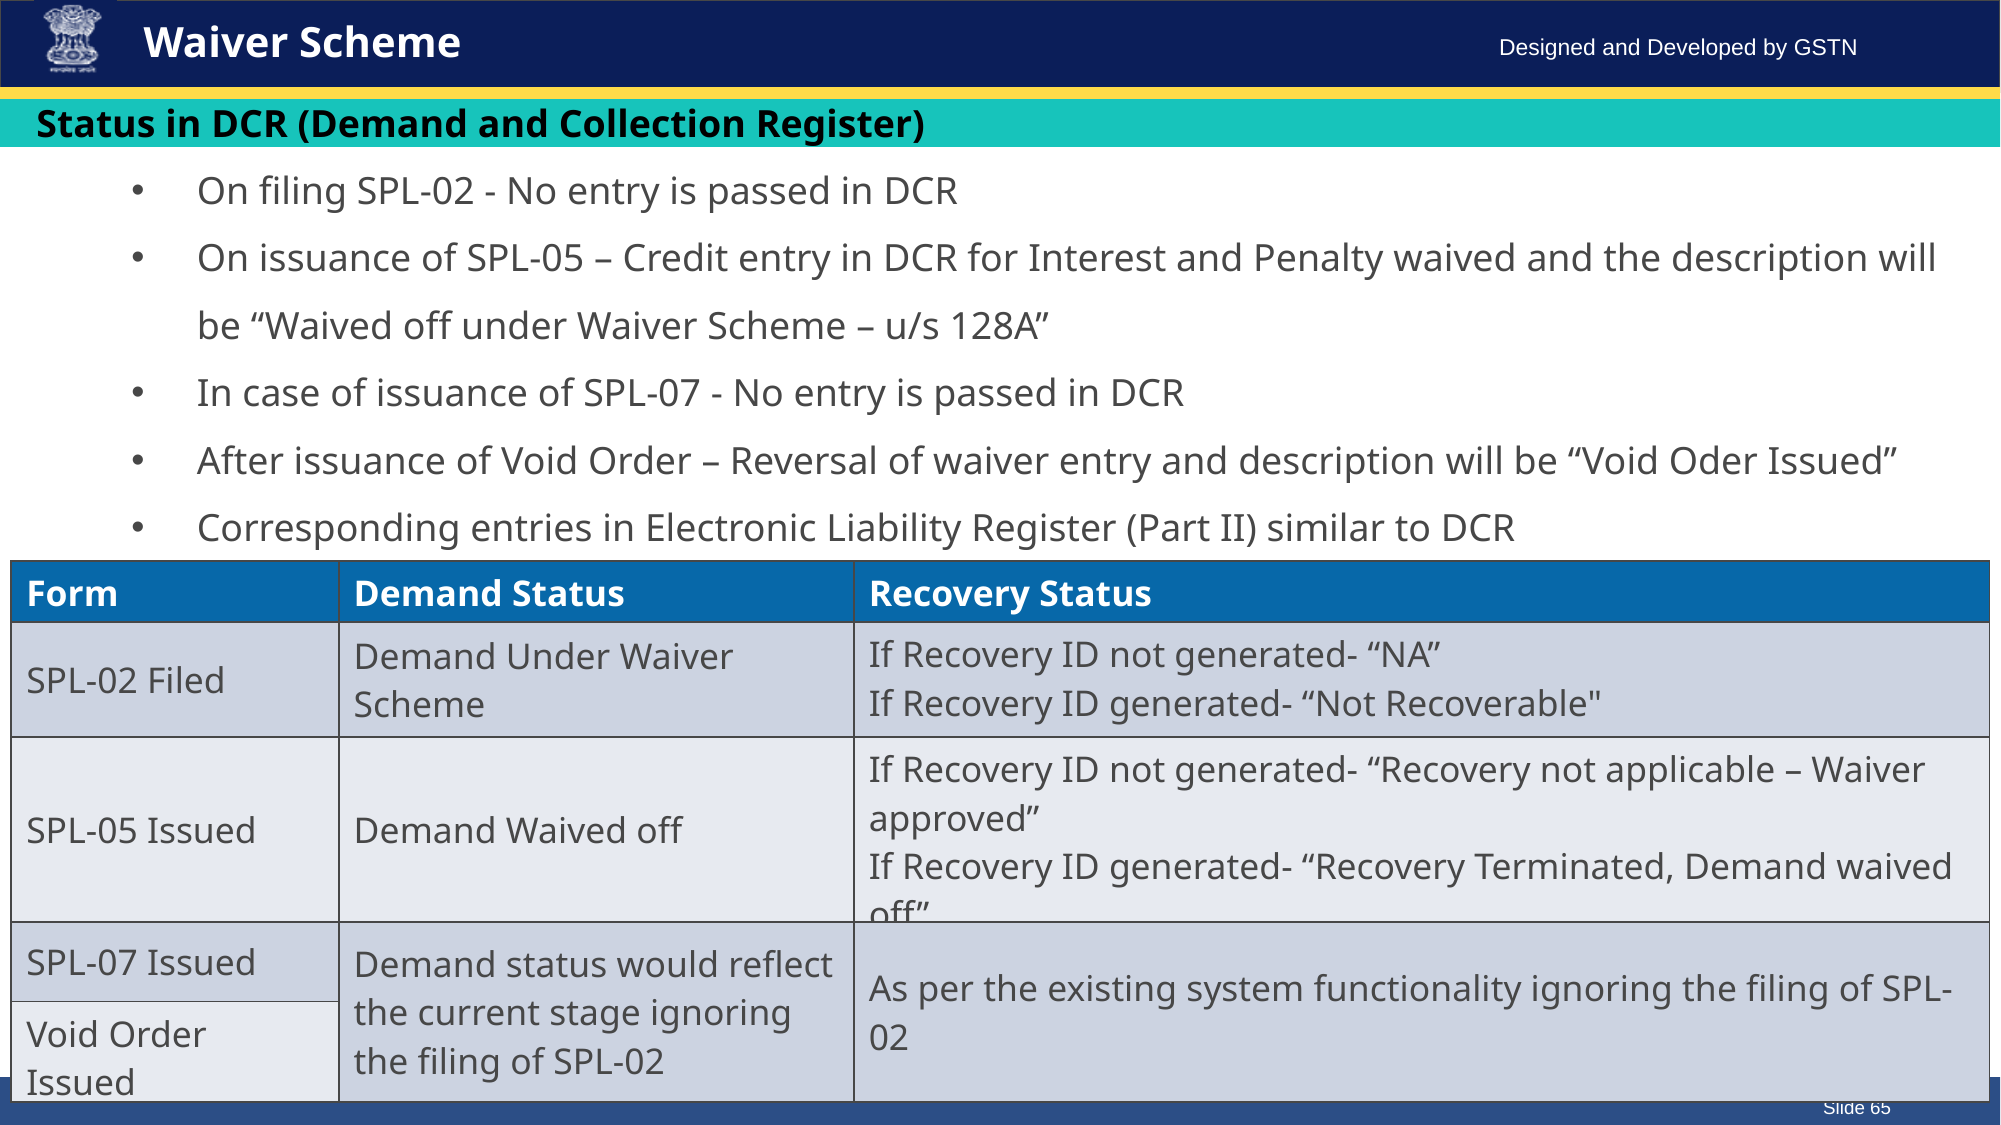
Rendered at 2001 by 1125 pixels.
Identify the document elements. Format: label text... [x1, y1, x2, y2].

table_header Form [12, 562, 338, 621]
table_cell SPL-02 Filed [12, 623, 338, 736]
table_cell Demand status would reflect the current stage ignoring the filing of SPL-02 [340, 923, 853, 1101]
table_cell Demand Waived off [340, 738, 853, 921]
table_header Demand Status [340, 562, 853, 621]
table_cell As per the existing system functionality ignoring the filing of SPL-02 [855, 923, 1989, 1101]
text_box Waiver Scheme [128, 13, 1746, 77]
table_cell Void Order Issued [12, 1002, 338, 1101]
table_cell If Recovery ID not generated- “NA” If Recovery ID generated- “Not Recoverable" [855, 623, 1989, 736]
table_cell SPL-07 Issued [12, 923, 338, 1001]
picture [34, 0, 117, 75]
table_header Recovery Status [855, 562, 1989, 621]
text_box On filing SPL-02 - No entry is passed in DCR On issuance of SPL-05 – Credit entry in DCR for Interest and Penalty waived and the description will be “Waived off under Waiver Scheme – u/s 128A” In case of issuance of SPL-07 - No entry is passed in DCR After issuance of Void Order – Reversal of waiver entry and description will be “Void Oder Issued” Corresponding entries in Electronic Liability Register (Part II) similar to DCR [41, 136, 1969, 557]
table_cell If Recovery ID not generated- “Recovery not applicable – Waiver approved” If Recovery ID generated- “Recovery Terminated, Demand waived off” [855, 738, 1989, 921]
table_cell SPL-05 Issued [12, 738, 338, 921]
table_cell Demand Under Waiver Scheme [340, 623, 853, 736]
slide_number 65 [1783, 1103, 1917, 1117]
text_box Status in DCR (Demand and Collection Register) [21, 92, 1963, 153]
